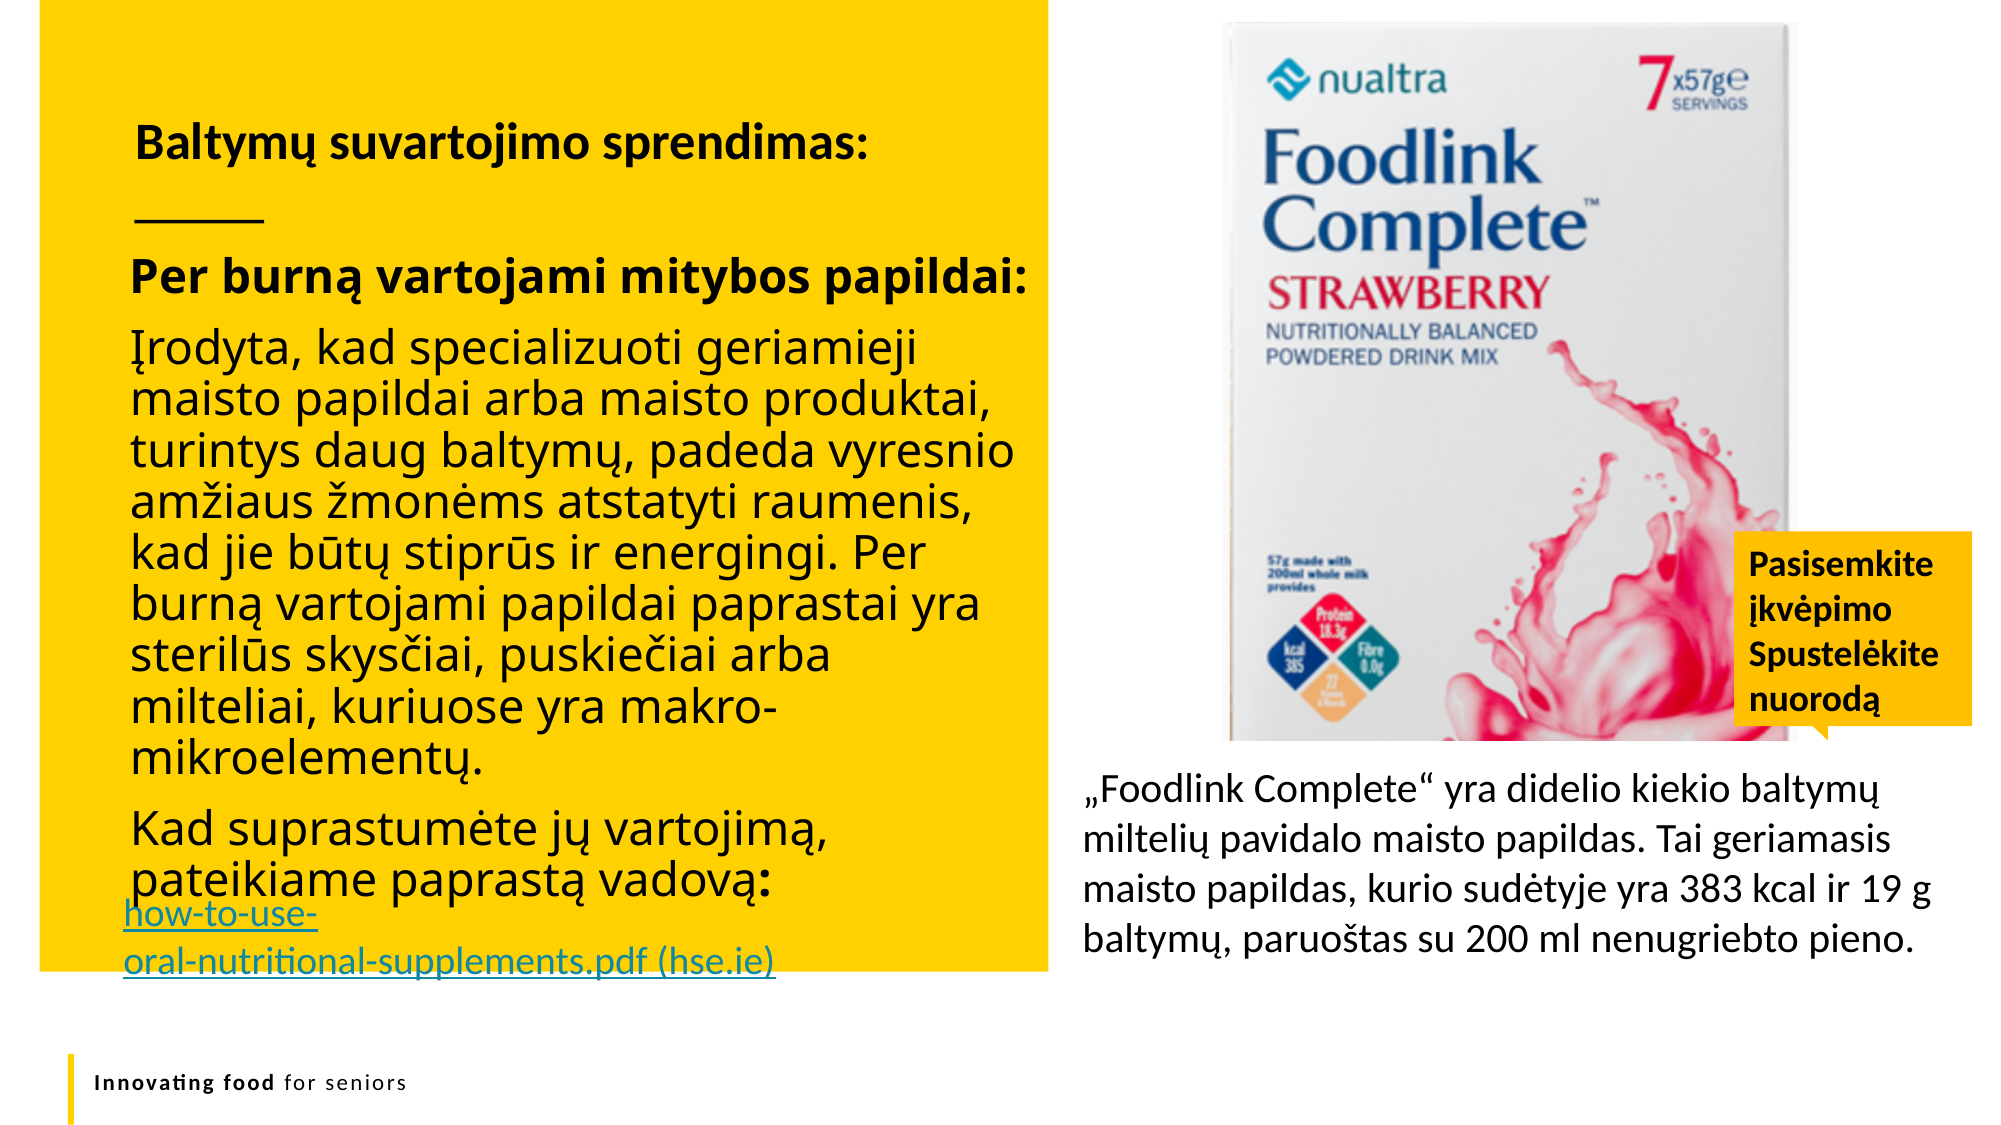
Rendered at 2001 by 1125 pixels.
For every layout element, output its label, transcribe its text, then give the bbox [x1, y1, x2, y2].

list Per burną vartojami mitybos papildai: Įrodyta, kad specializuoti geriamieji maisto papildai arba maisto produktai, turintys daug baltymų, padeda vyresnio amžiaus žmonėms atstatyti raumenis, kad jie būtų stiprūs ir energingi. Per burną vartojami papildai paprastai yra sterilūs skysčiai, puskiečiai arba milteliai, kuriuose yra makro-mikroelementų. Kad suprastumėte jų vartojimą, pateikiame paprastą vadovą: [79, 245, 1049, 948]
list Baltymų suvartojimo sprendimas: [120, 106, 955, 203]
text_box Pasisemkite įkvėpimo Spustelėkite nuorodą [1798, 531, 1973, 727]
text_box how-to-use- oral-nutritional-supplements.pdf (hse.ie) [108, 879, 1079, 990]
text_box [1813, 727, 1828, 741]
picture [1222, 22, 1798, 741]
text_box „Foodlink Complete“ yra didelio kiekio baltymų miltelių pavidalo maisto papildas. Tai geriamasis maisto papildas, kurio sudėtyje yra 383 kcal ir 19 g baltymų, paruoštas su 200 ml nenugriebto pieno. [1067, 753, 1973, 968]
